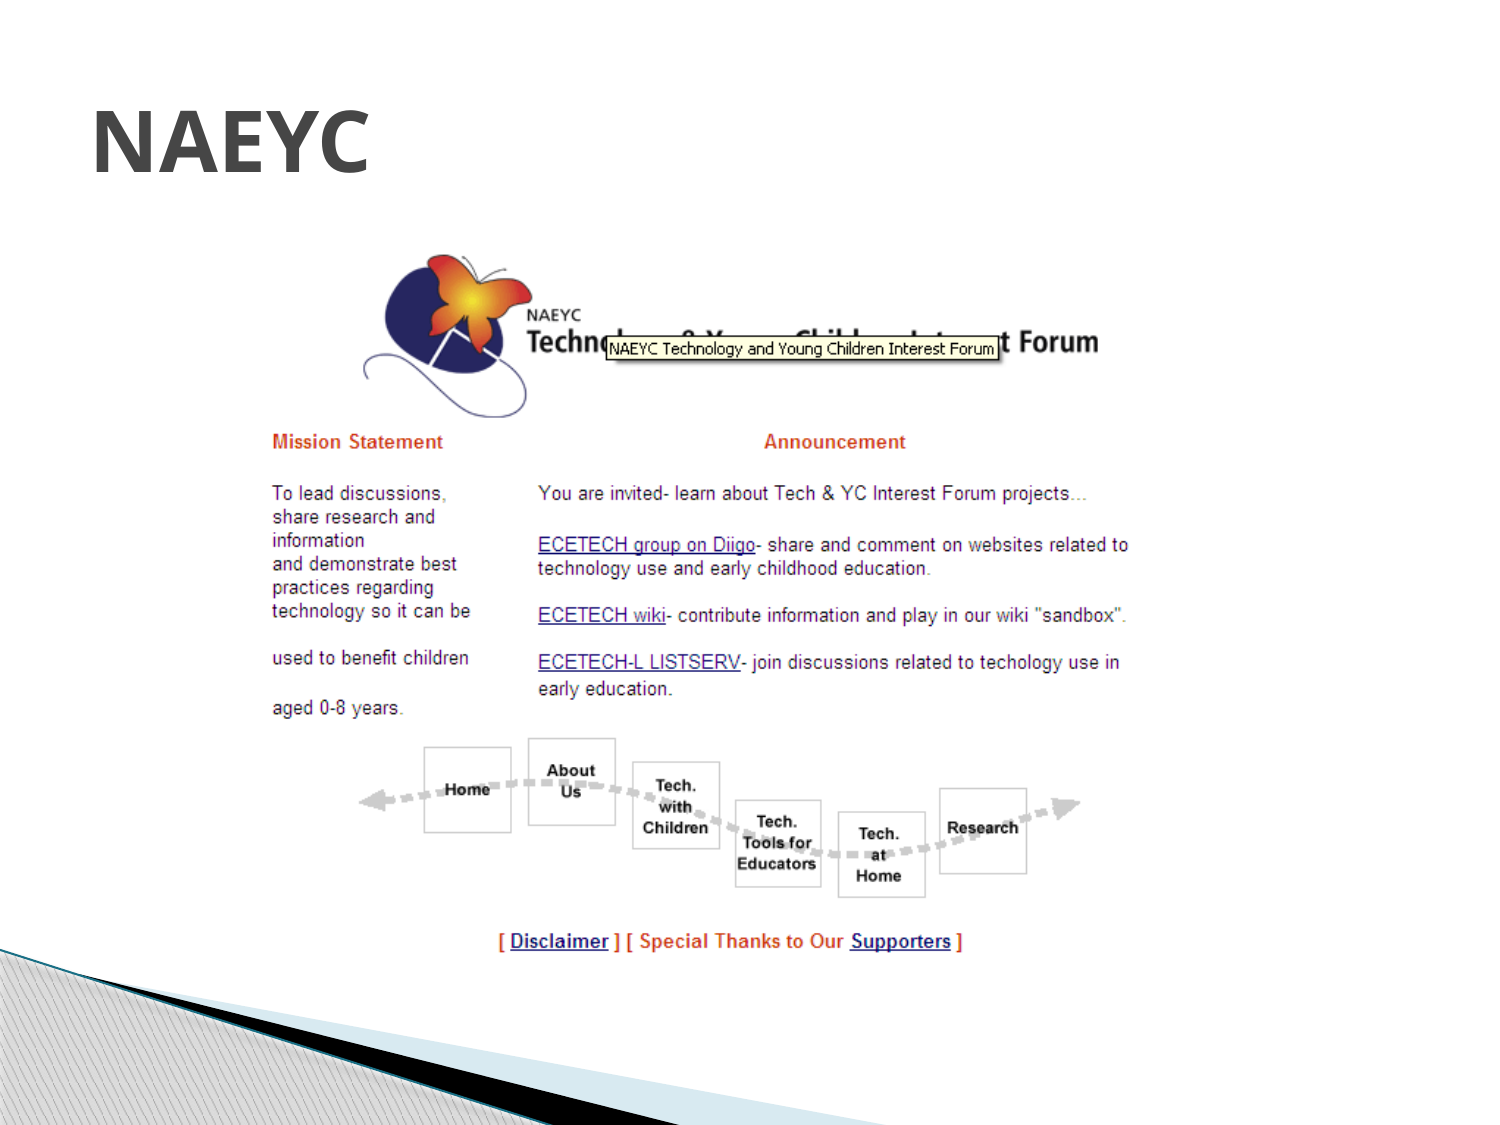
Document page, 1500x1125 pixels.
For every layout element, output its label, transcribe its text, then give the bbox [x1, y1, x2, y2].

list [212, 237, 1238, 985]
title NAEYC [75, 45, 1425, 233]
